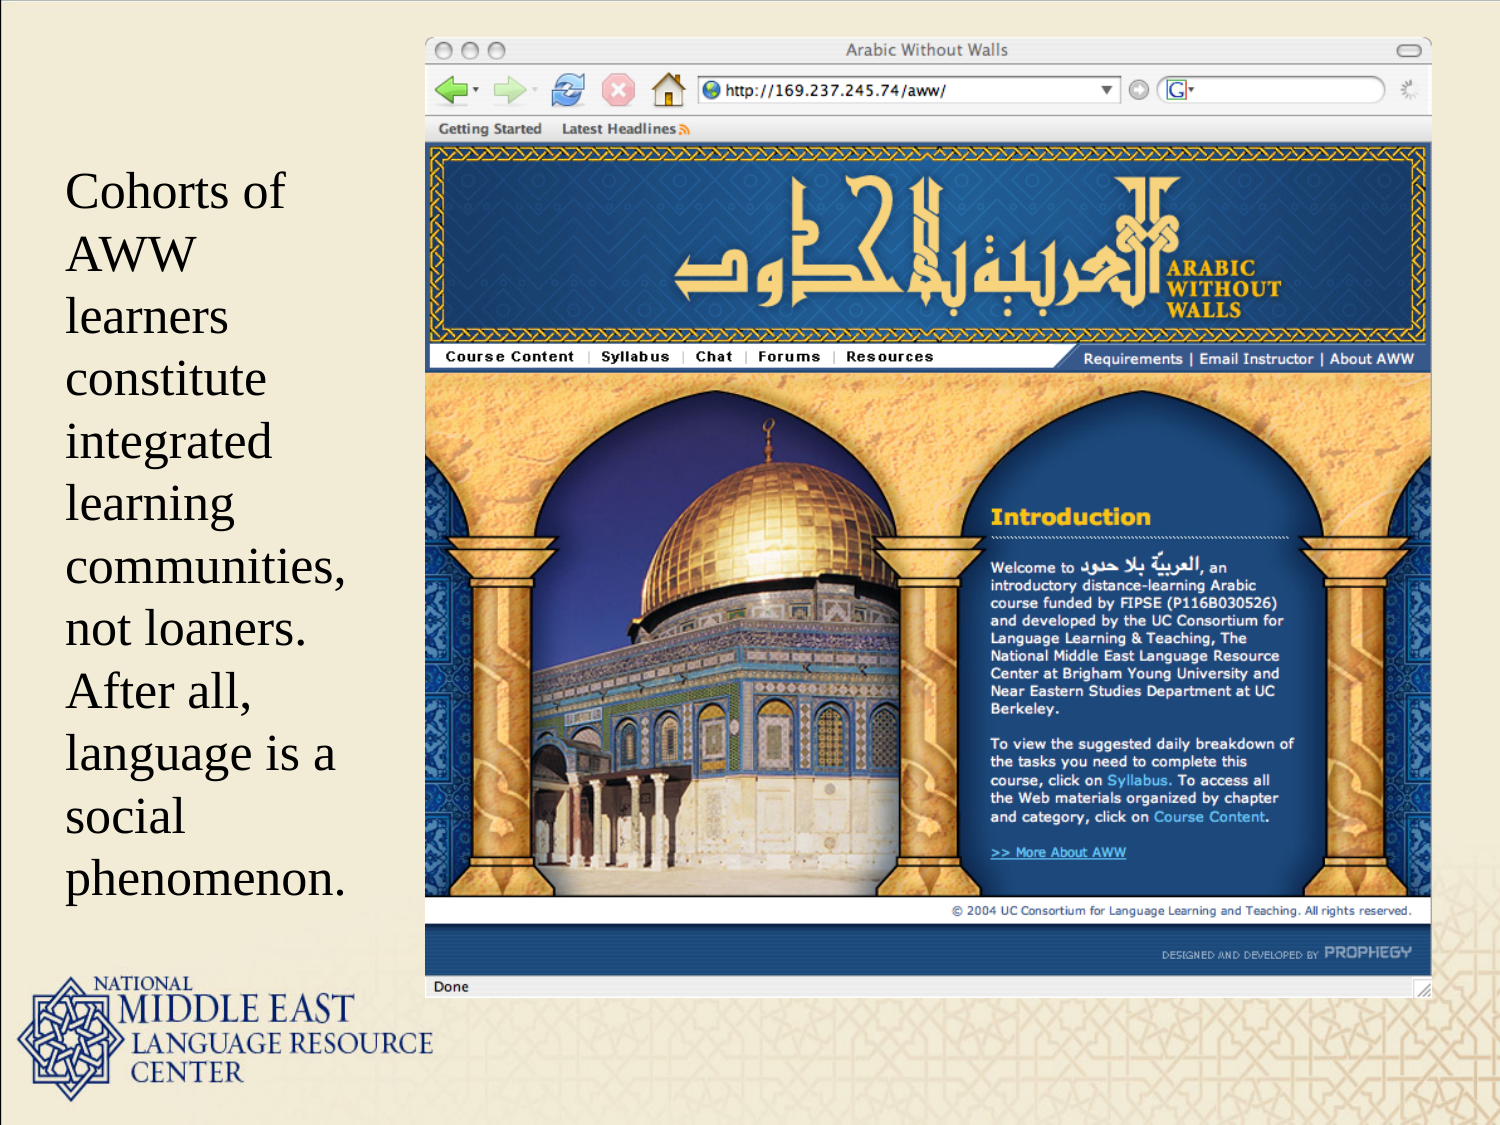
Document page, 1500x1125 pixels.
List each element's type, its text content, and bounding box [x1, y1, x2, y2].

picture [0, 0, 1500, 1125]
title Cohorts of AWW learners constitute integrated learning communities, not loaners. After all, language is a social phenomenon. [49, 124, 363, 938]
